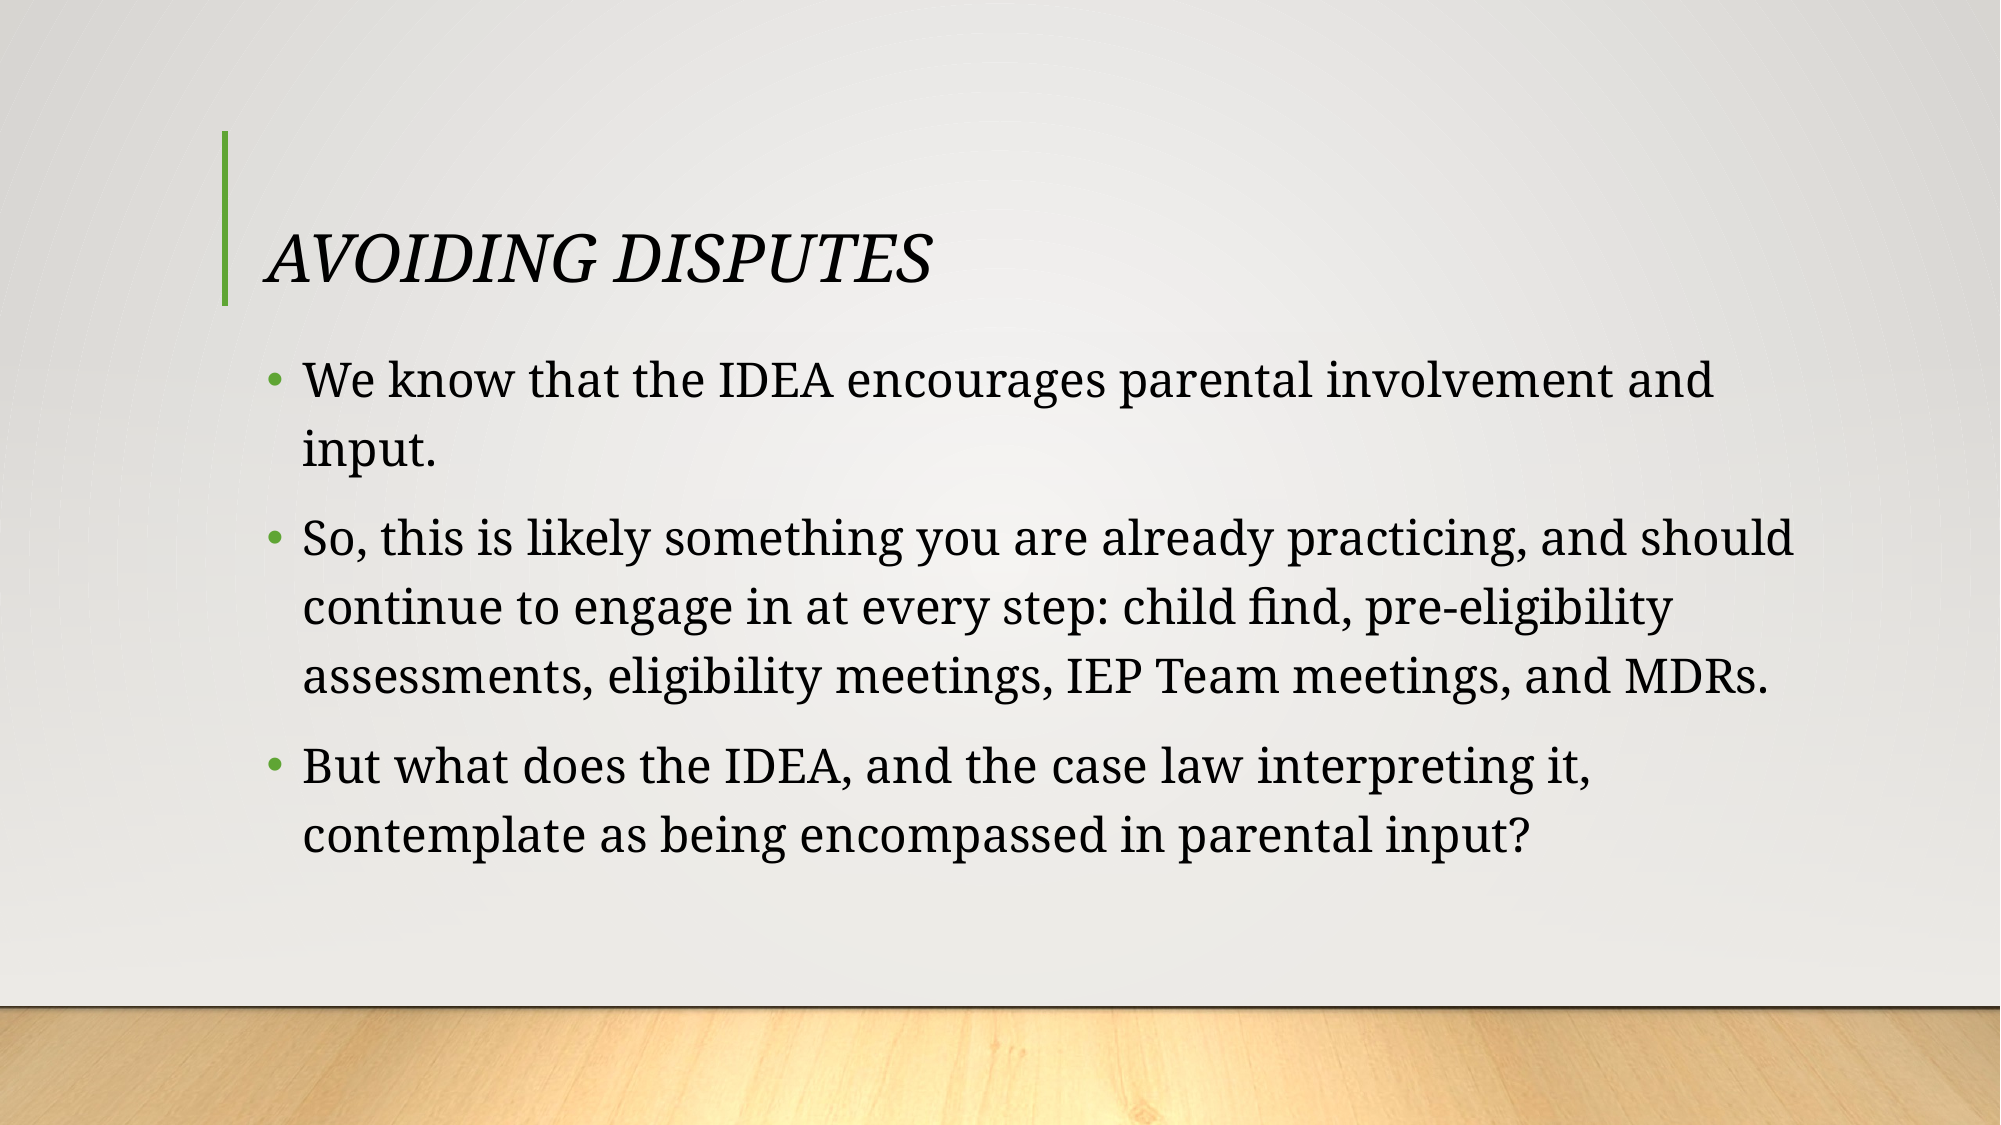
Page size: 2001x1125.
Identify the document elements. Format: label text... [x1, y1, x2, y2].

list We know that the IDEA encourages parental involvement and input. So, this is likely something you are already practicing, and should continue to engage in at every step: child find, pre-eligibility assessments, eligibility meetings, IEP Team meetings, and MDRs. But what does the IDEA, and the case law interpreting it, contemplate as being encompassed in parental input? [251, 330, 1814, 897]
title AVOIDING DISPUTES [251, 131, 1814, 305]
picture [0, 1006, 2000, 1125]
